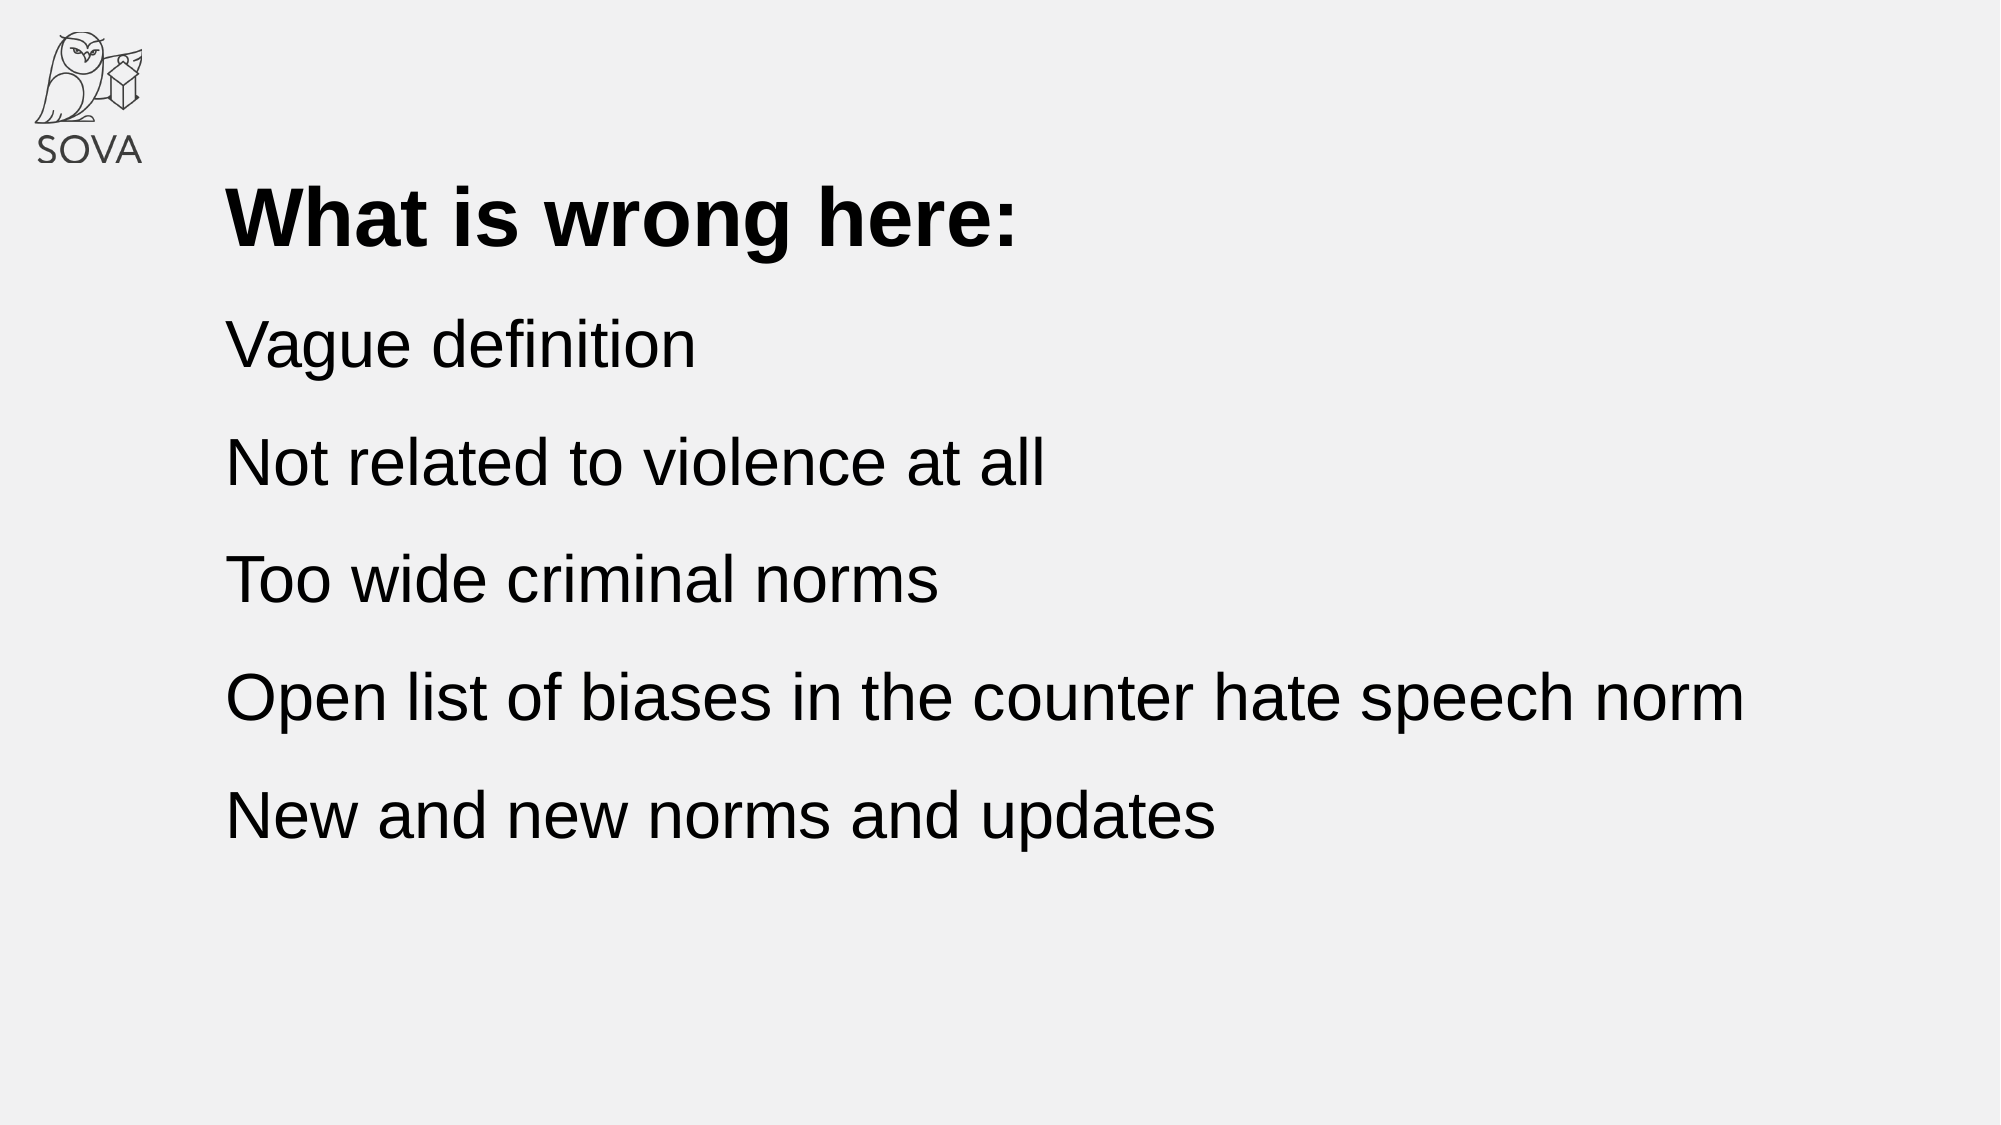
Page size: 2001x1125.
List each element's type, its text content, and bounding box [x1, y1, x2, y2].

list What is wrong here: Vague definition Not related to violence at all Too wide criminal norms Open list of biases in the counter hate speech norm New and new norms and updates [210, 166, 1975, 1085]
